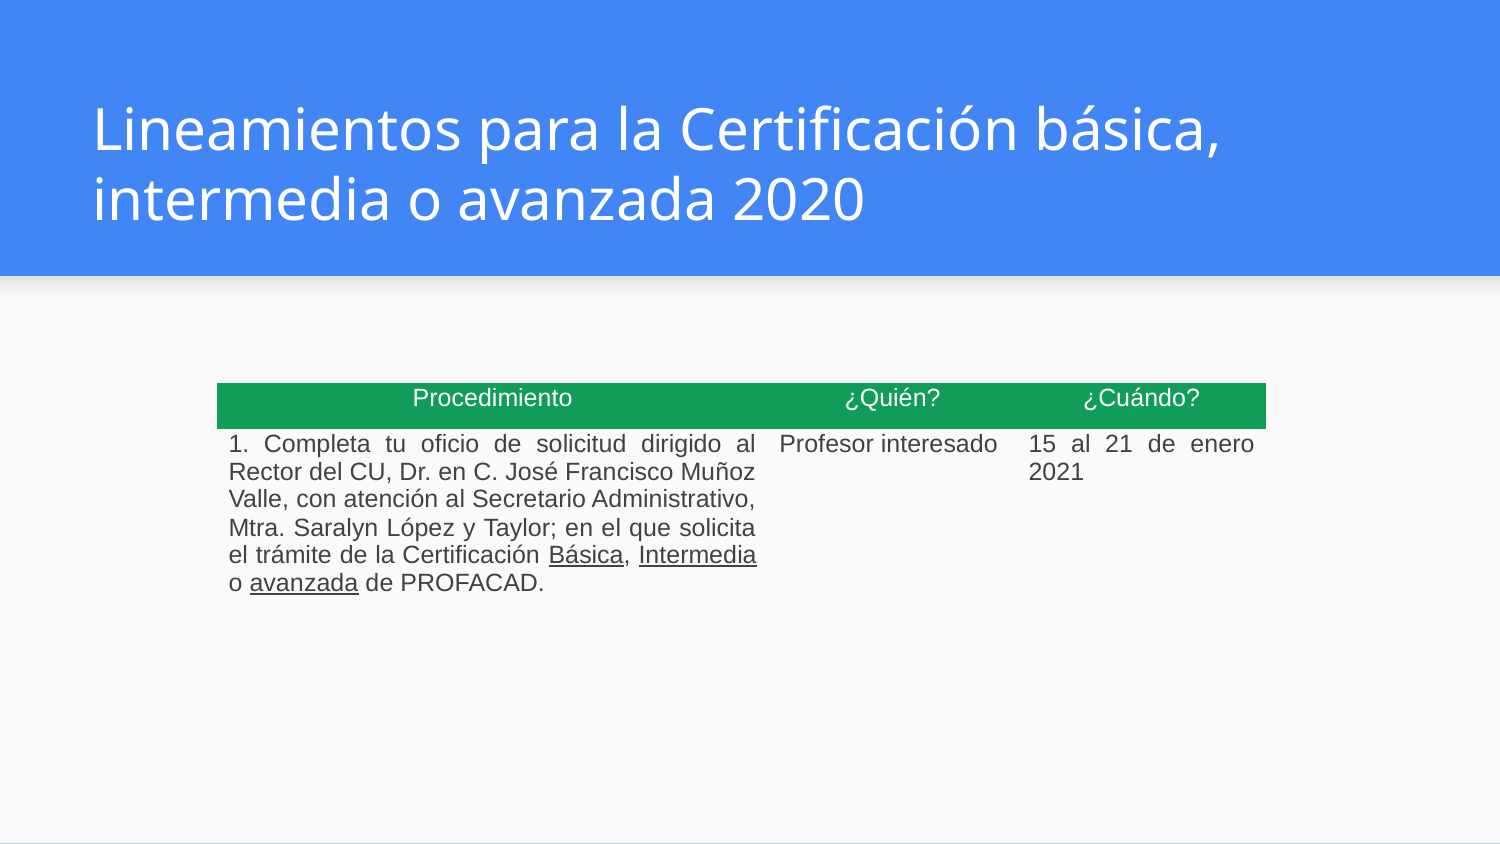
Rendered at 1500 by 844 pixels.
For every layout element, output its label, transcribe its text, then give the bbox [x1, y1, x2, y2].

table_header Procedimiento [217, 383, 768, 429]
table_cell 15 al 21 de enero 2021 [1017, 429, 1266, 706]
title Lineamientos para la Certificación básica, intermedia o avanzada 2020 [77, 121, 1427, 248]
table_header ¿Quién? [768, 383, 1017, 429]
table_cell Profesor interesado [768, 429, 1017, 706]
table_header ¿Cuándo? [1017, 383, 1266, 429]
table_cell 1. Completa tu oficio de solicitud dirigido al Rector del CU, Dr. en C. José Francisco Muñoz Valle, con atención al Secretario Administrativo, Mtra. Saralyn López y Taylor; en el que solicita el trámite de la Certificación Básica, Intermedia o avanzada de PROFACAD. [217, 429, 768, 706]
